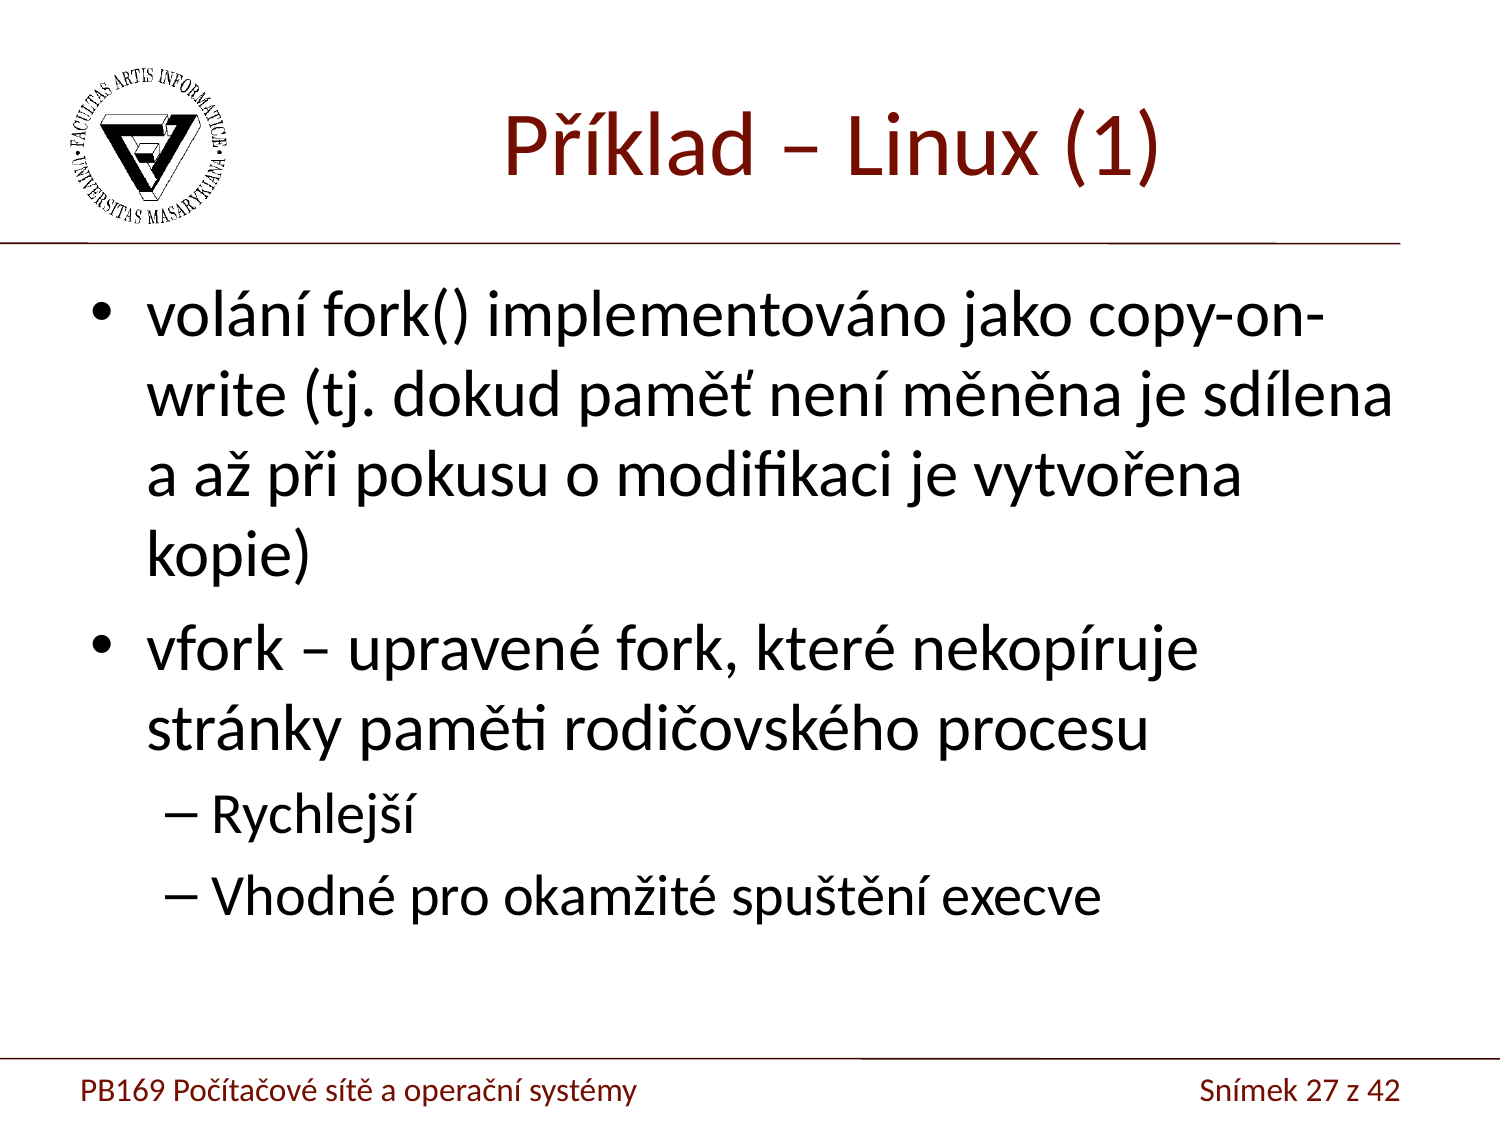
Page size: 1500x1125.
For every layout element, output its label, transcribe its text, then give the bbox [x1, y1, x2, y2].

picture [70, 66, 231, 224]
title Příklad – Linux (1) [242, 45, 1425, 233]
list volání fork() implementováno jako copy-on-write (tj. dokud paměť není měněna je sdílena a až při pokusu o modifikaci je vytvořena kopie) vfork – upravené fork, které nekopíruje stránky paměti rodičovského procesu Rychlejší Vhodné pro okamžité spuštění execve [75, 262, 1425, 1005]
